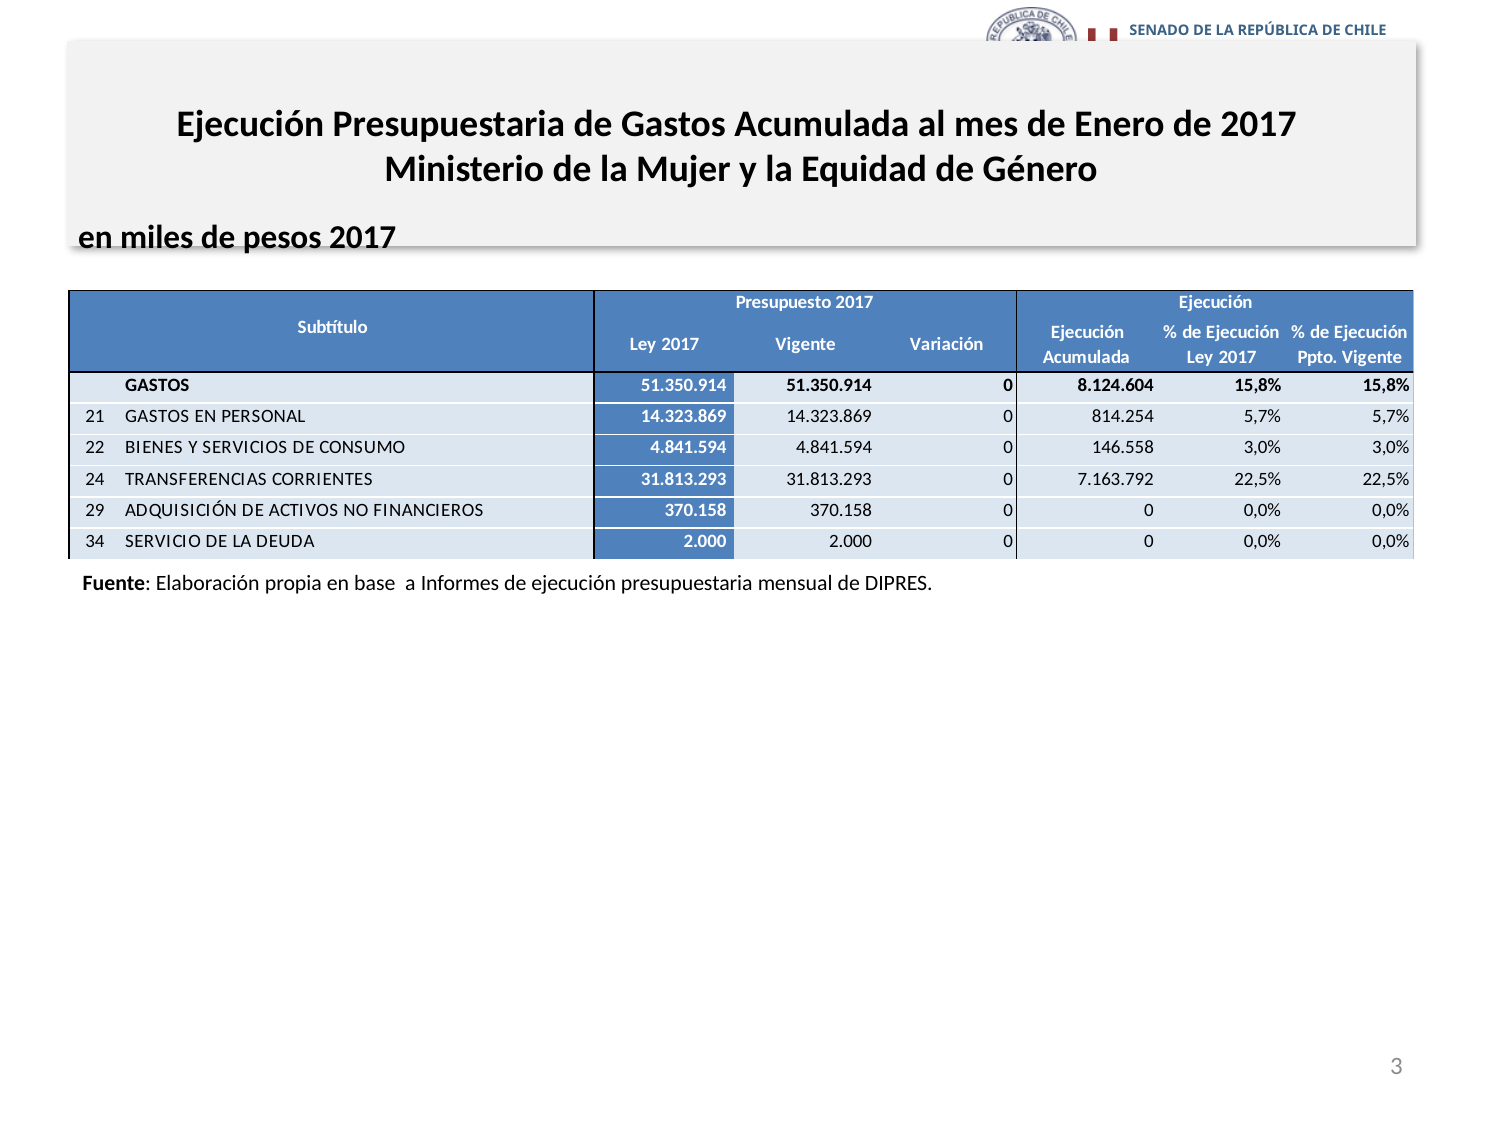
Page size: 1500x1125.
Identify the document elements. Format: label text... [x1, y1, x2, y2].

title Ejecución Presupuestaria de Gastos Acumulada al mes de Enero de 2017 Ministerio de la Mujer y la Equidad de Género [67, 41, 1415, 246]
picture [986, 7, 1079, 41]
slide_number 3 [1067, 1035, 1418, 1095]
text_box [67, 289, 1416, 561]
text_box en miles de pesos 2017 [63, 208, 1414, 283]
footer Fuente: Elaboración propia en base a Informes de ejecución presupuestaria mensual de DIPRES. [67, 561, 1447, 622]
